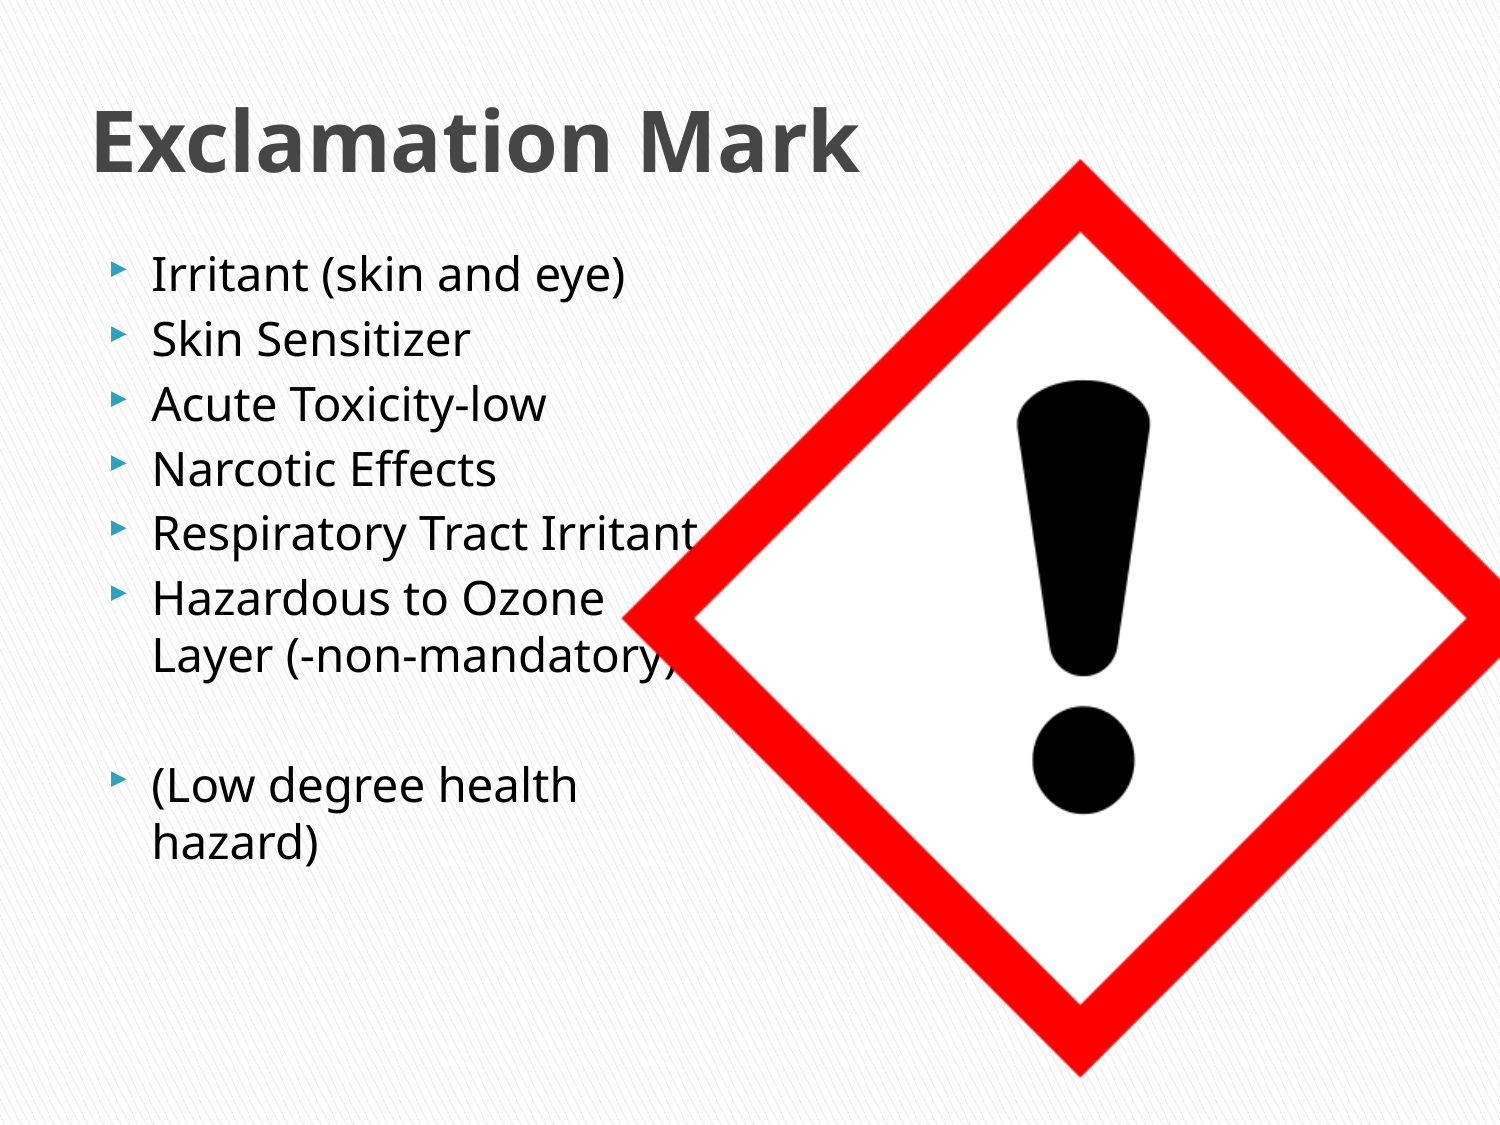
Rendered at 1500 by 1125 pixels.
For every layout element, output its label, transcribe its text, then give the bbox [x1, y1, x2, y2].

list Irritant (skin and eye) Skin Sensitizer Acute Toxicity-low Narcotic Effects Respiratory Tract Irritant Hazardous to Ozone Layer (-non-mandatory) (Low degree health hazard) [75, 236, 606, 884]
picture [612, 149, 1500, 1088]
title Exclamation Mark [75, 44, 1425, 233]
